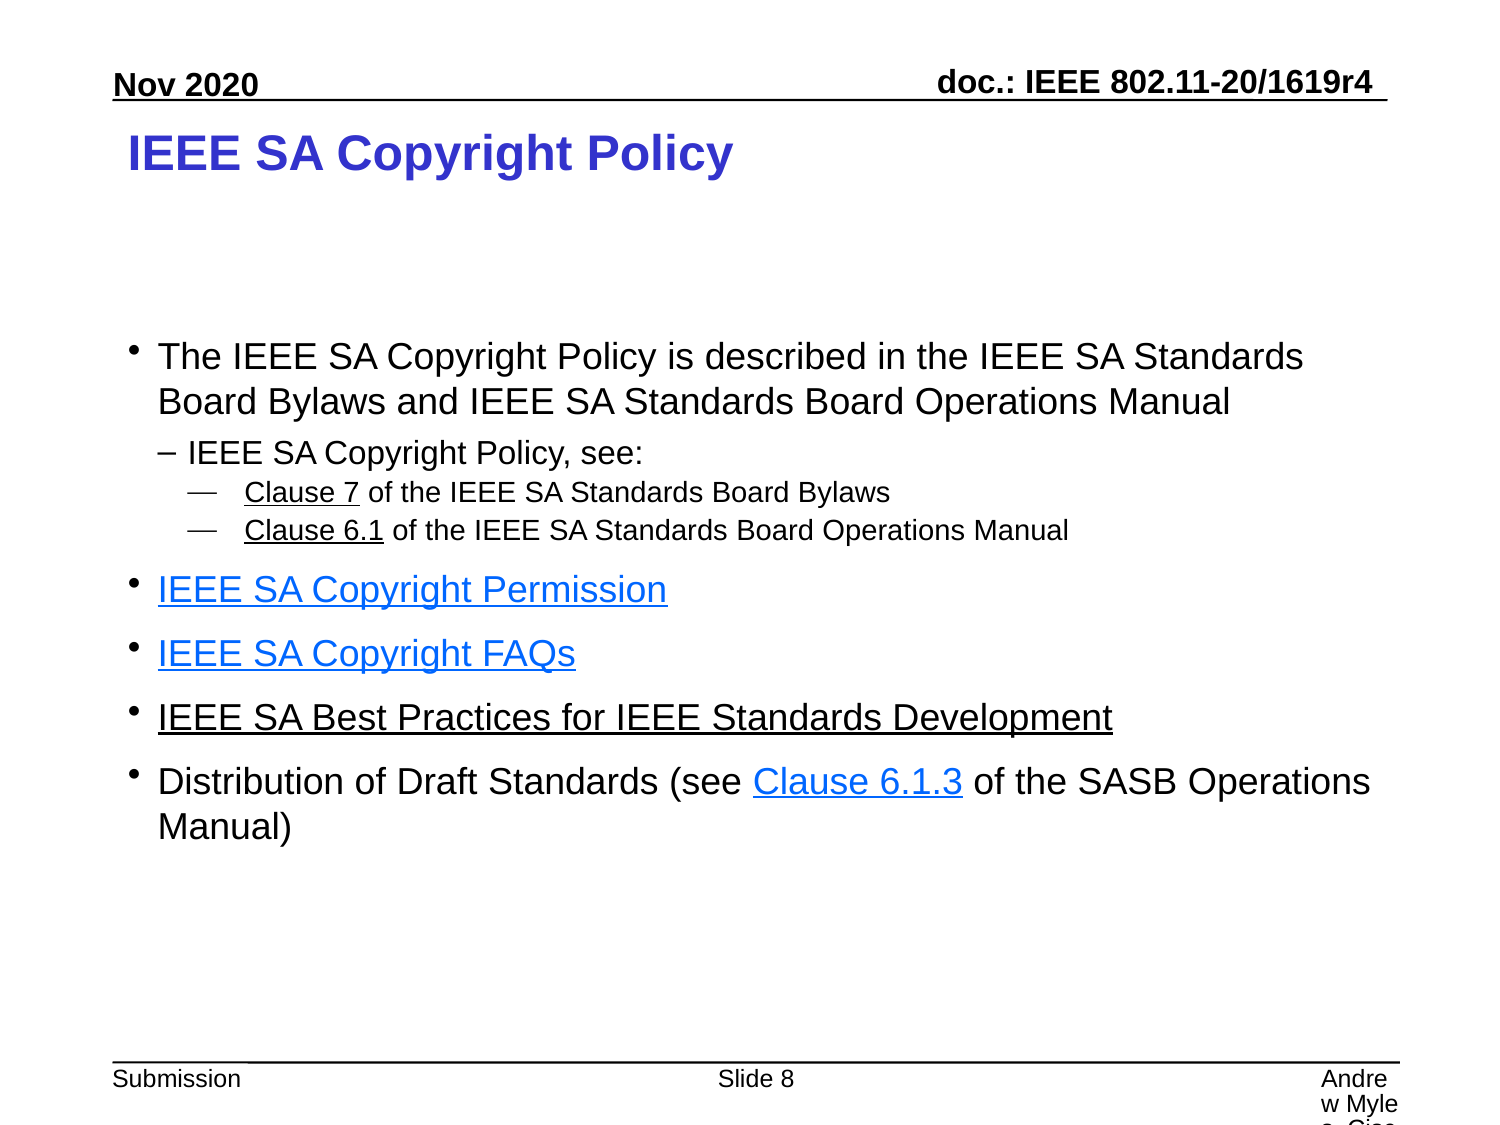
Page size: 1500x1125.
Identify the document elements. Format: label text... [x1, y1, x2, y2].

title IEEE SA Copyright Policy [112, 112, 1388, 288]
slide_number 8 [709, 1061, 803, 1093]
footer Andrew Myles, Cisco [1320, 1061, 1402, 1093]
list The IEEE SA Copyright Policy is described in the IEEE SA Standards Board Bylaws and IEEE SA Standards Board Operations Manual IEEE SA Copyright Policy, see: Clause 7 of the IEEE SA Standards Board Bylaws Clause 6.1 of the IEEE SA Standards Board Operations Manual IEEE SA Copyright Permission IEEE SA Copyright FAQs IEEE SA Best Practices for IEEE Standards Development Distribution of Draft Standards (see Clause 6.1.3 of the SASB Operations Manual) [112, 324, 1388, 1000]
